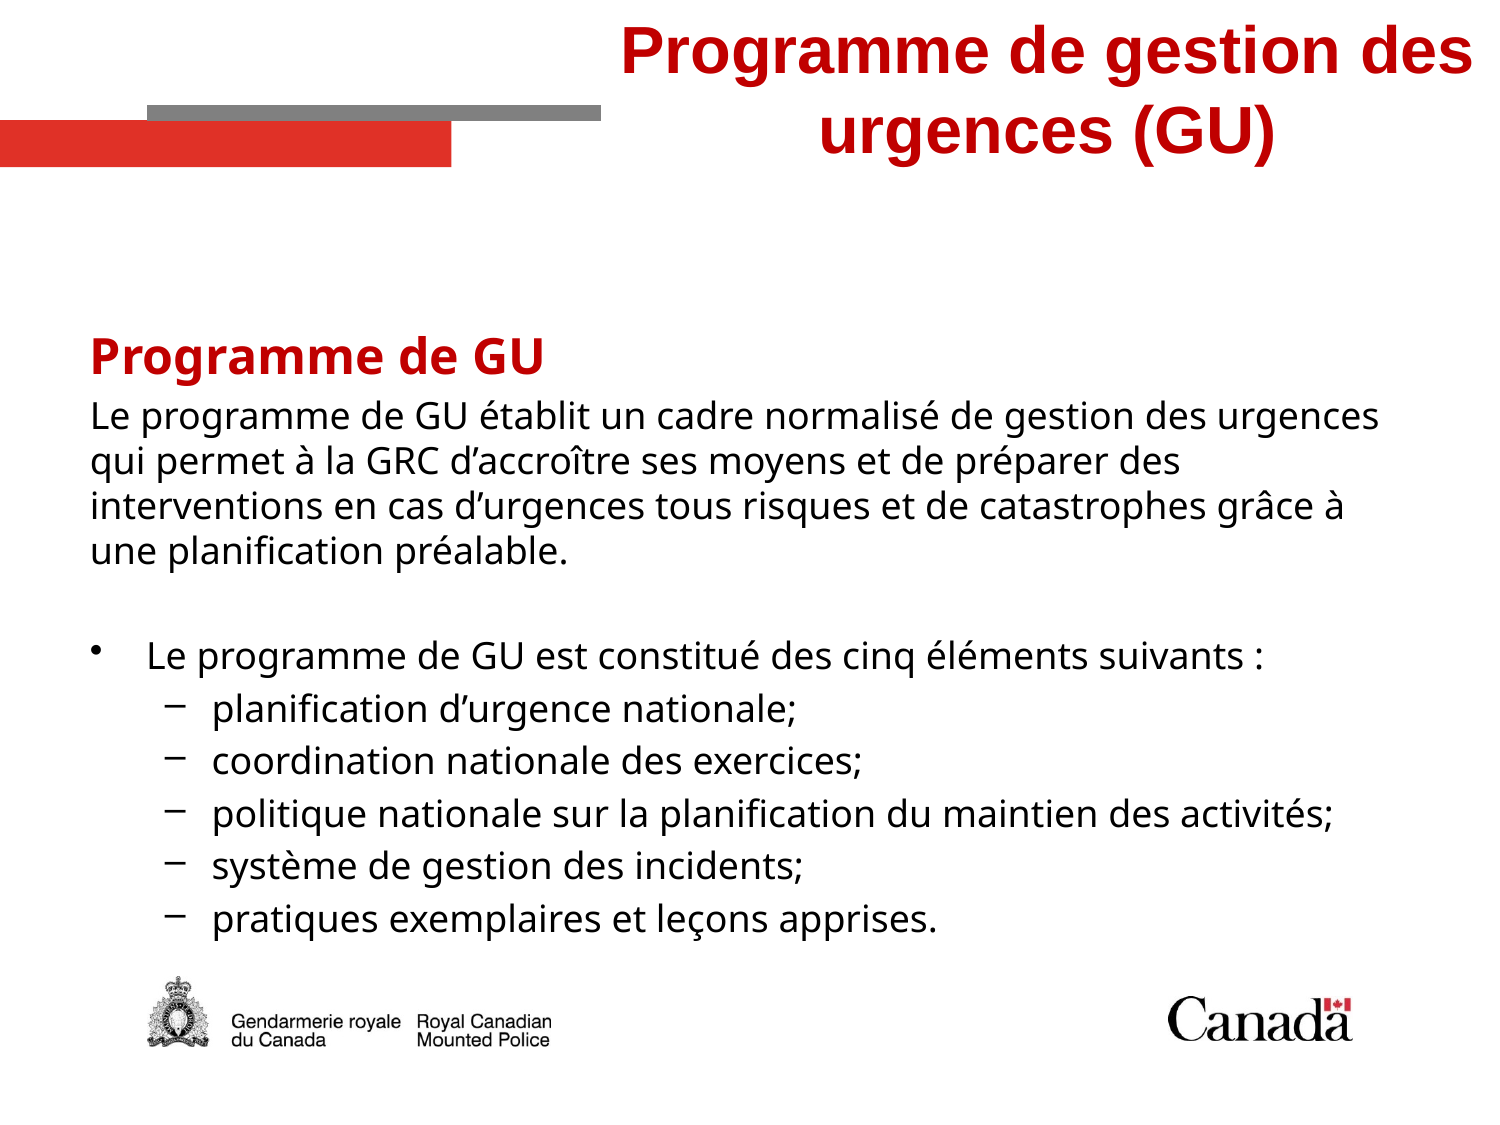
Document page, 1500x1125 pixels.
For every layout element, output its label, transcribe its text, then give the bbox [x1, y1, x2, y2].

picture [1168, 1005, 1353, 1041]
picture [147, 1005, 551, 1047]
list Programme de GU Le programme de GU établit un cadre normalisé de gestion des urgences qui permet à la GRC d’accroître ses moyens et de préparer des interventions en cas d’urgences tous risques et de catastrophes grâce à une planification préalable. Le programme de GU est constitué des cinq éléments suivants : planification d’urgence nationale; coordination nationale des exercices; politique nationale sur la planification du maintien des activités; système de gestion des incidents; pratiques exemplaires et leçons apprises. [75, 262, 1425, 1005]
title Programme de gestion des urgences (GU) [595, 0, 1500, 192]
